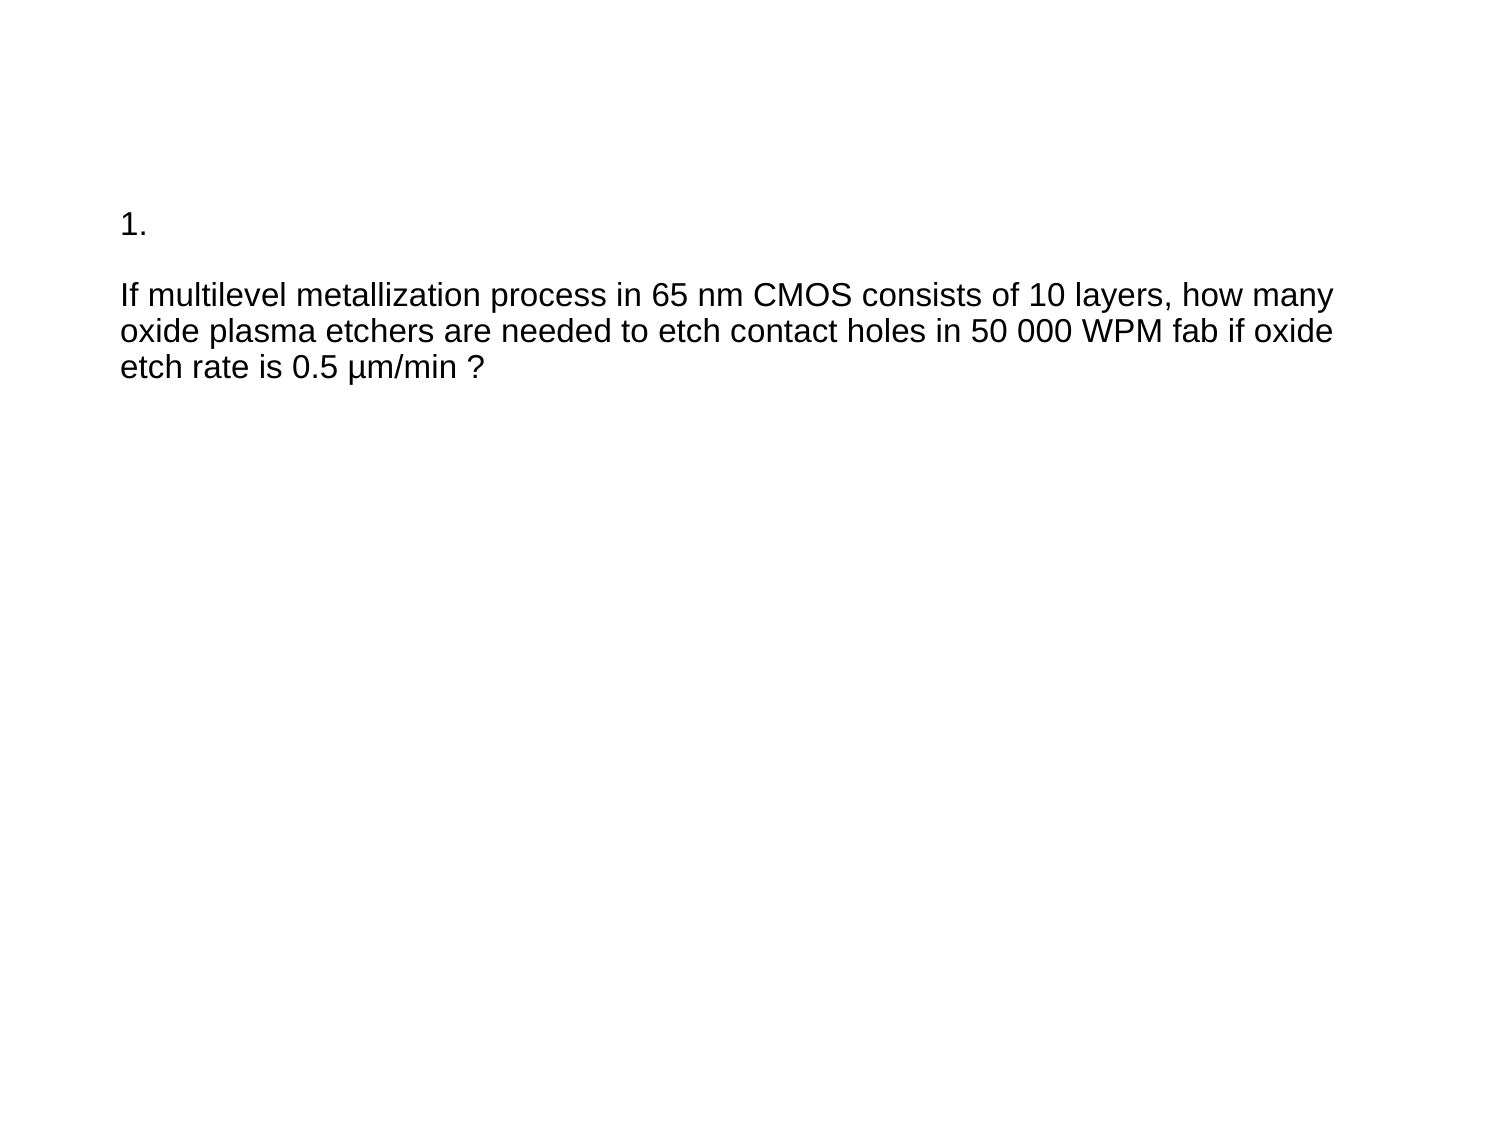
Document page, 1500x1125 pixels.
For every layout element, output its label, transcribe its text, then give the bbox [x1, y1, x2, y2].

title 1. If multilevel metallization process in 65 nm CMOS consists of 10 layers, how many oxide plasma etchers are needed to etch contact holes in 50 000 WPM fab if oxide etch rate is 0.5 µm/min ? [105, 199, 1400, 417]
